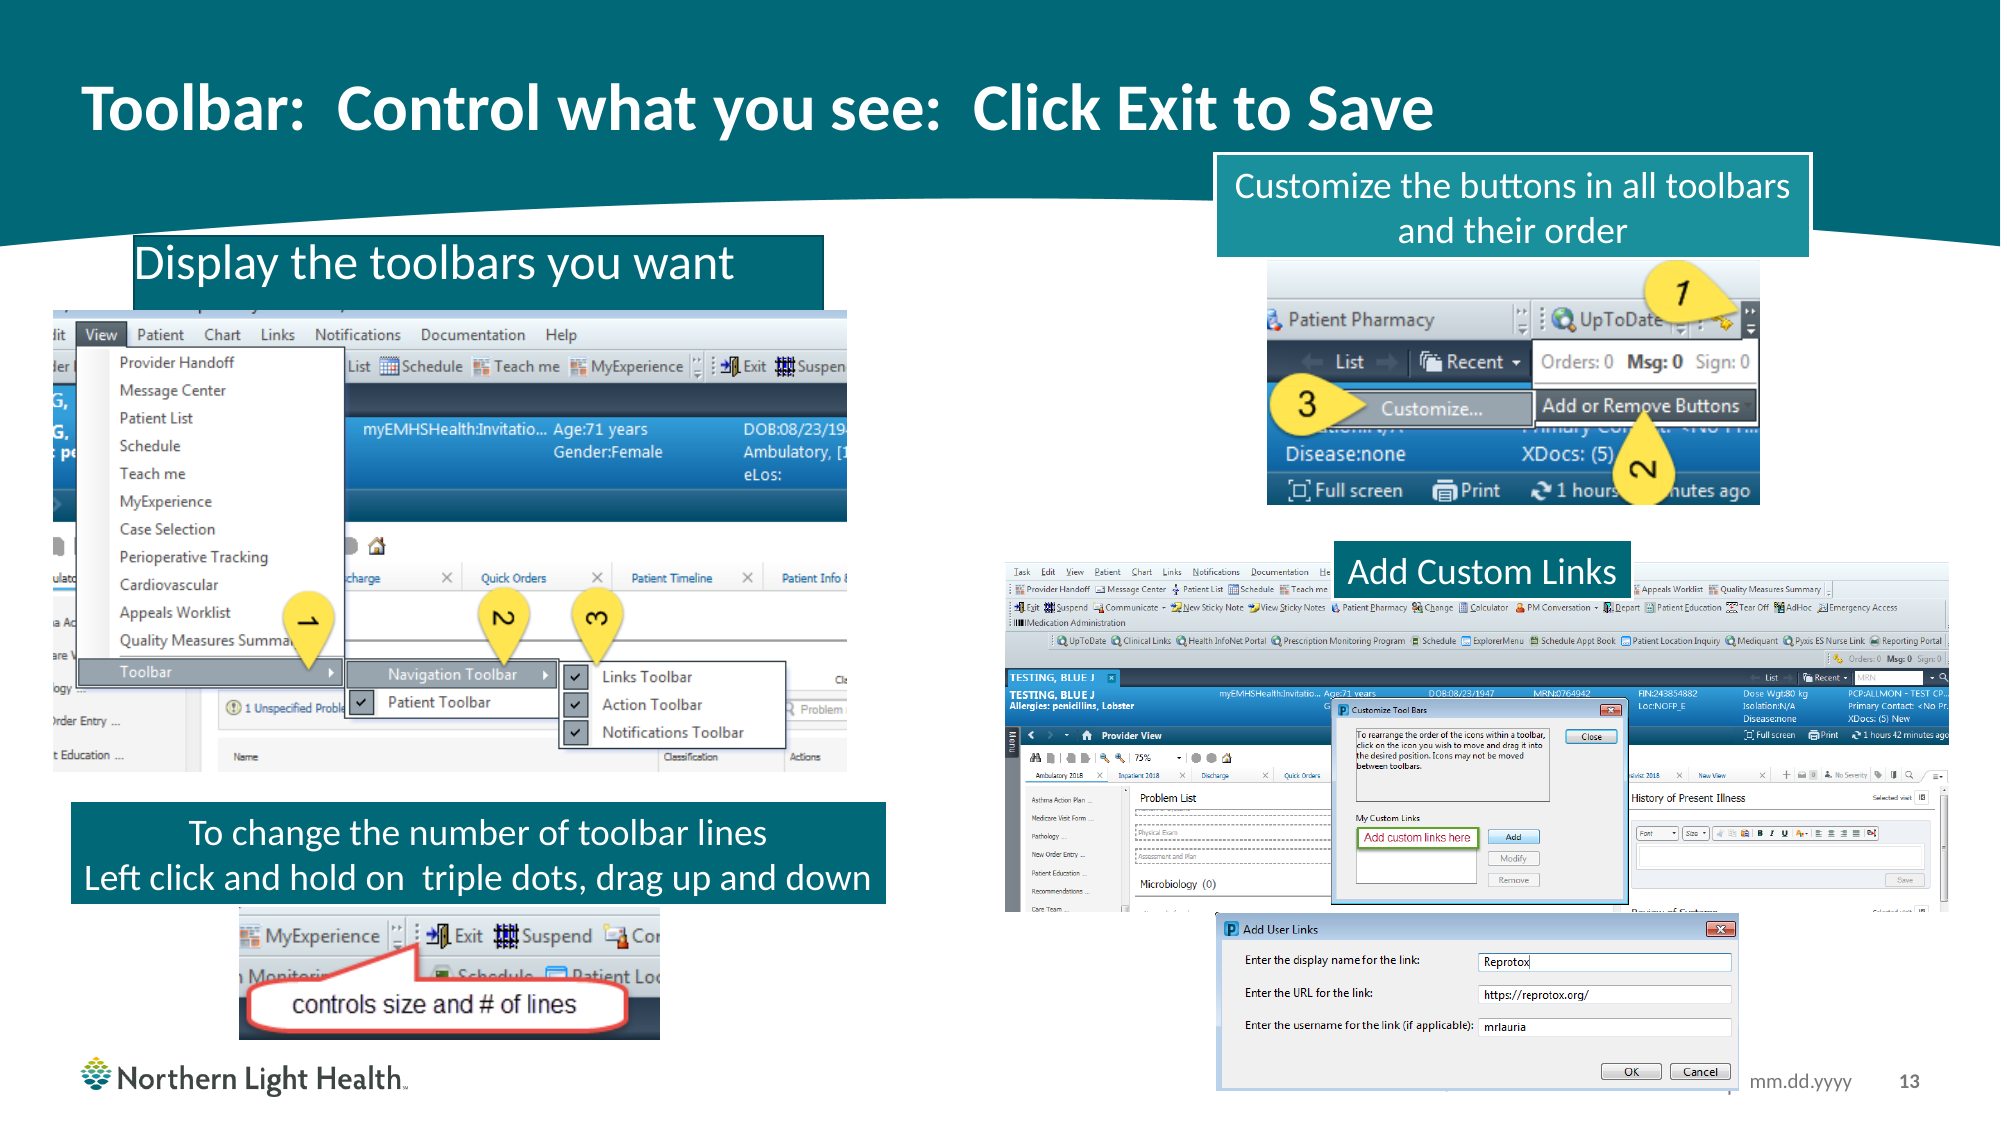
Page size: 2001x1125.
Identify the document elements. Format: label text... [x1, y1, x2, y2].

picture [0, 0, 2001, 1125]
list Display the toolbars you want [133, 235, 824, 310]
title Toolbar: Control what you see: Click Exit to Save [81, 0, 1710, 218]
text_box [1214, 153, 1812, 505]
text_box To change the number of toolbar lines Left click and hold on triple dots, drag up and down [68, 799, 889, 907]
footer Modify with Insert > Header & Footer [920, 1063, 1710, 1094]
slide_number mm.dd.yyyy [1749, 1063, 1854, 1094]
text_box Add Custom Links [1331, 538, 1634, 562]
slide_number 13 [1854, 1063, 1921, 1094]
